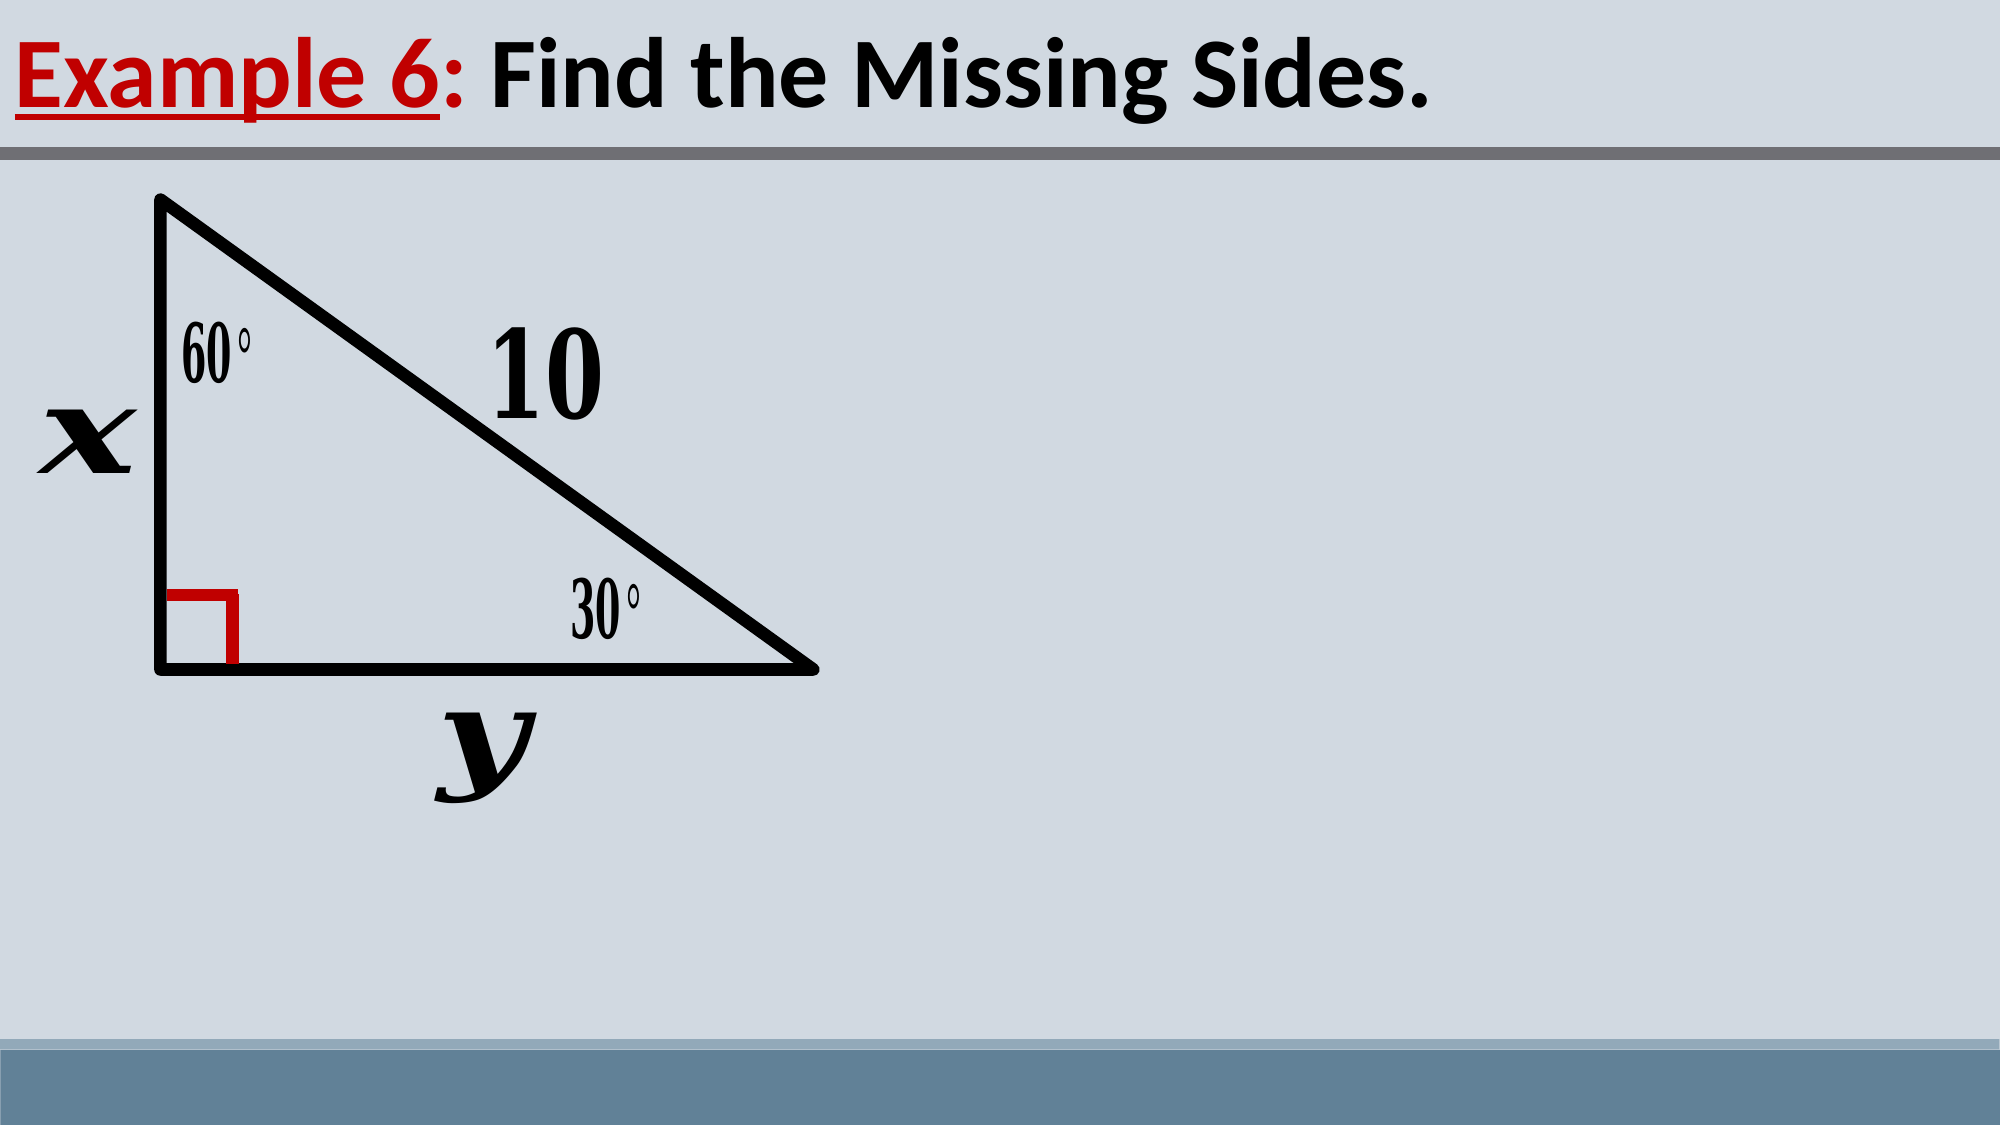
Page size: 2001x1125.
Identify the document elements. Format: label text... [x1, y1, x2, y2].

text_box [159, 198, 815, 671]
text_box Example 6: Find the Missing Sides. [0, 0, 2000, 135]
